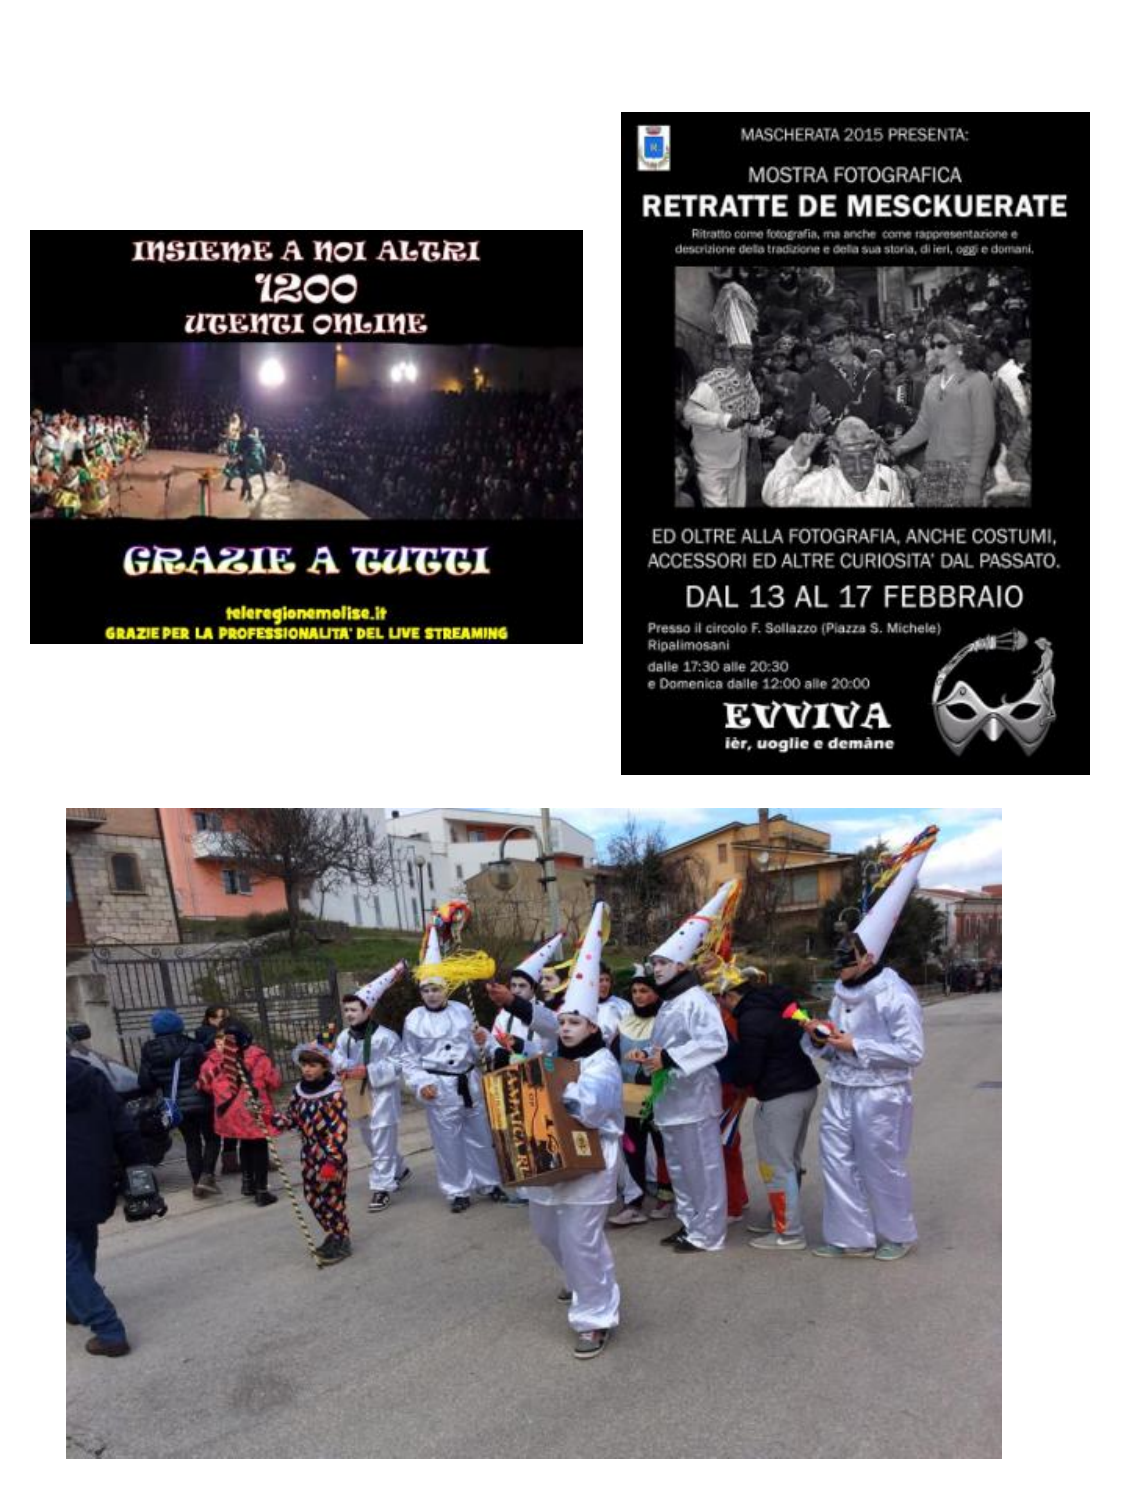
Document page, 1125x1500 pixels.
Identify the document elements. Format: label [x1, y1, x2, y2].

picture [66, 808, 1002, 1459]
picture [30, 229, 583, 645]
picture [621, 111, 1091, 775]
